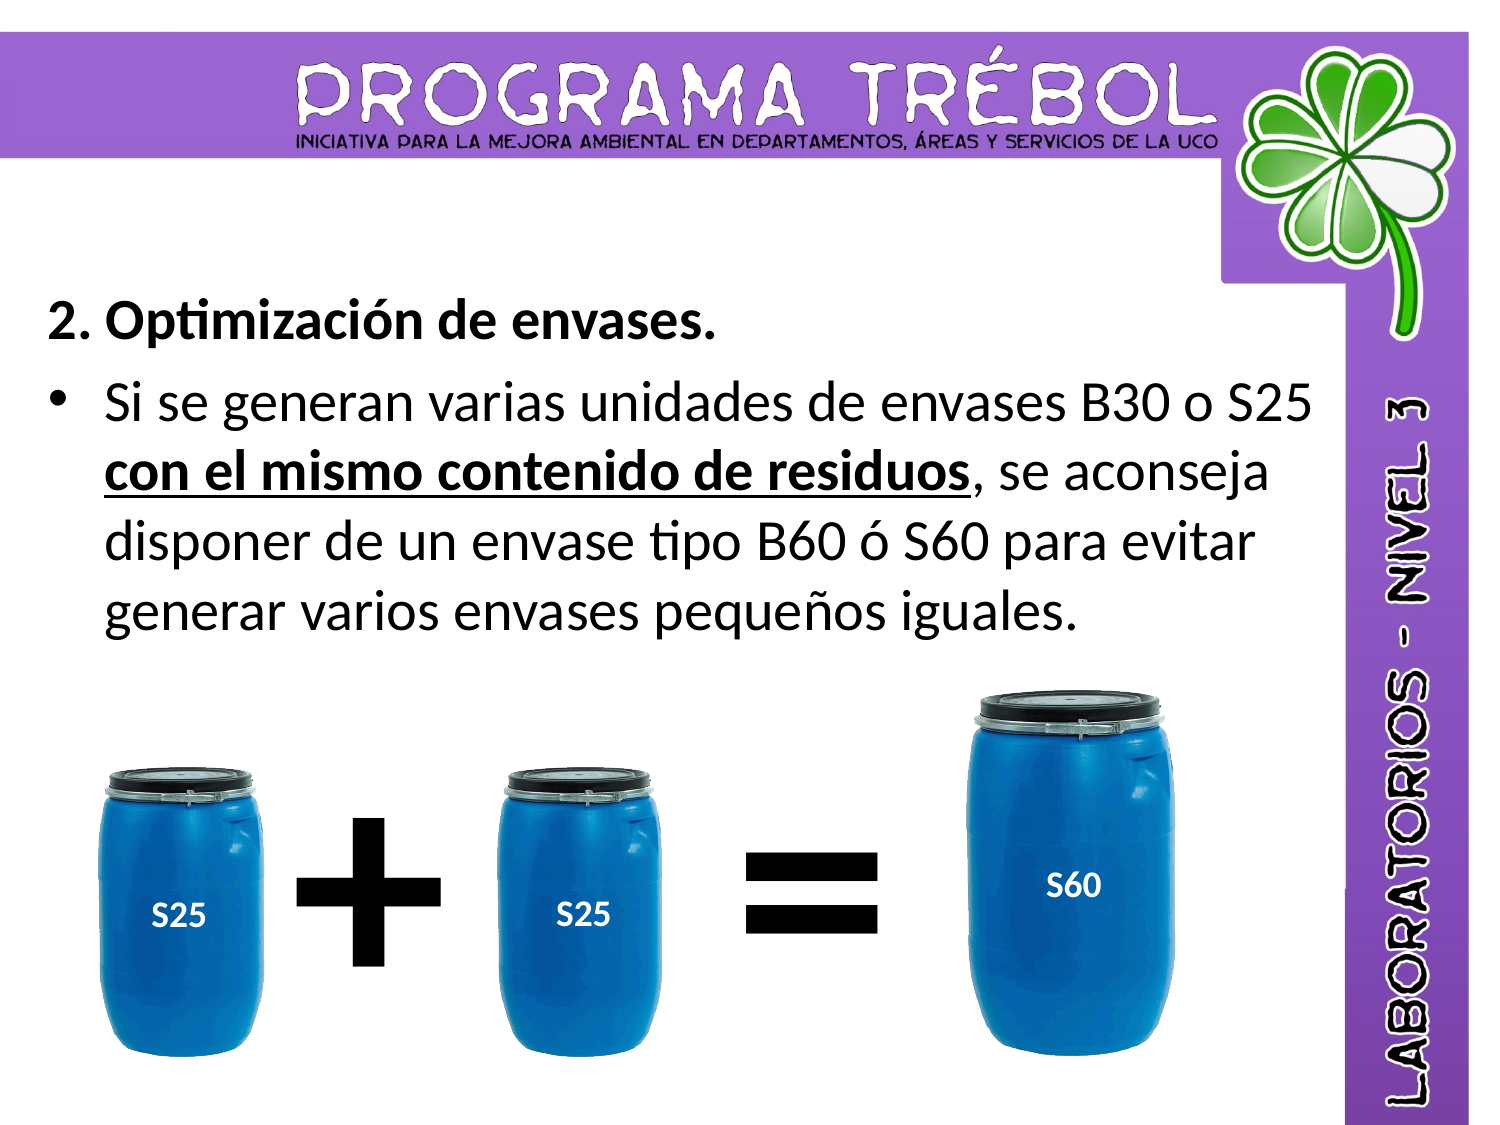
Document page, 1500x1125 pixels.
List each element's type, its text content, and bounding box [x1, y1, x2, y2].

text_box + [227, 696, 521, 1062]
picture [0, 0, 1500, 1125]
list 2. Optimización de envases. Si se generan varias unidades de envases B30 o S25 con el mismo contenido de residuos, se aconseja disponer de un envase tipo B60 ó S60 para evitar generar varios envases pequeños iguales. [32, 273, 1383, 696]
text_box = [719, 672, 929, 1063]
